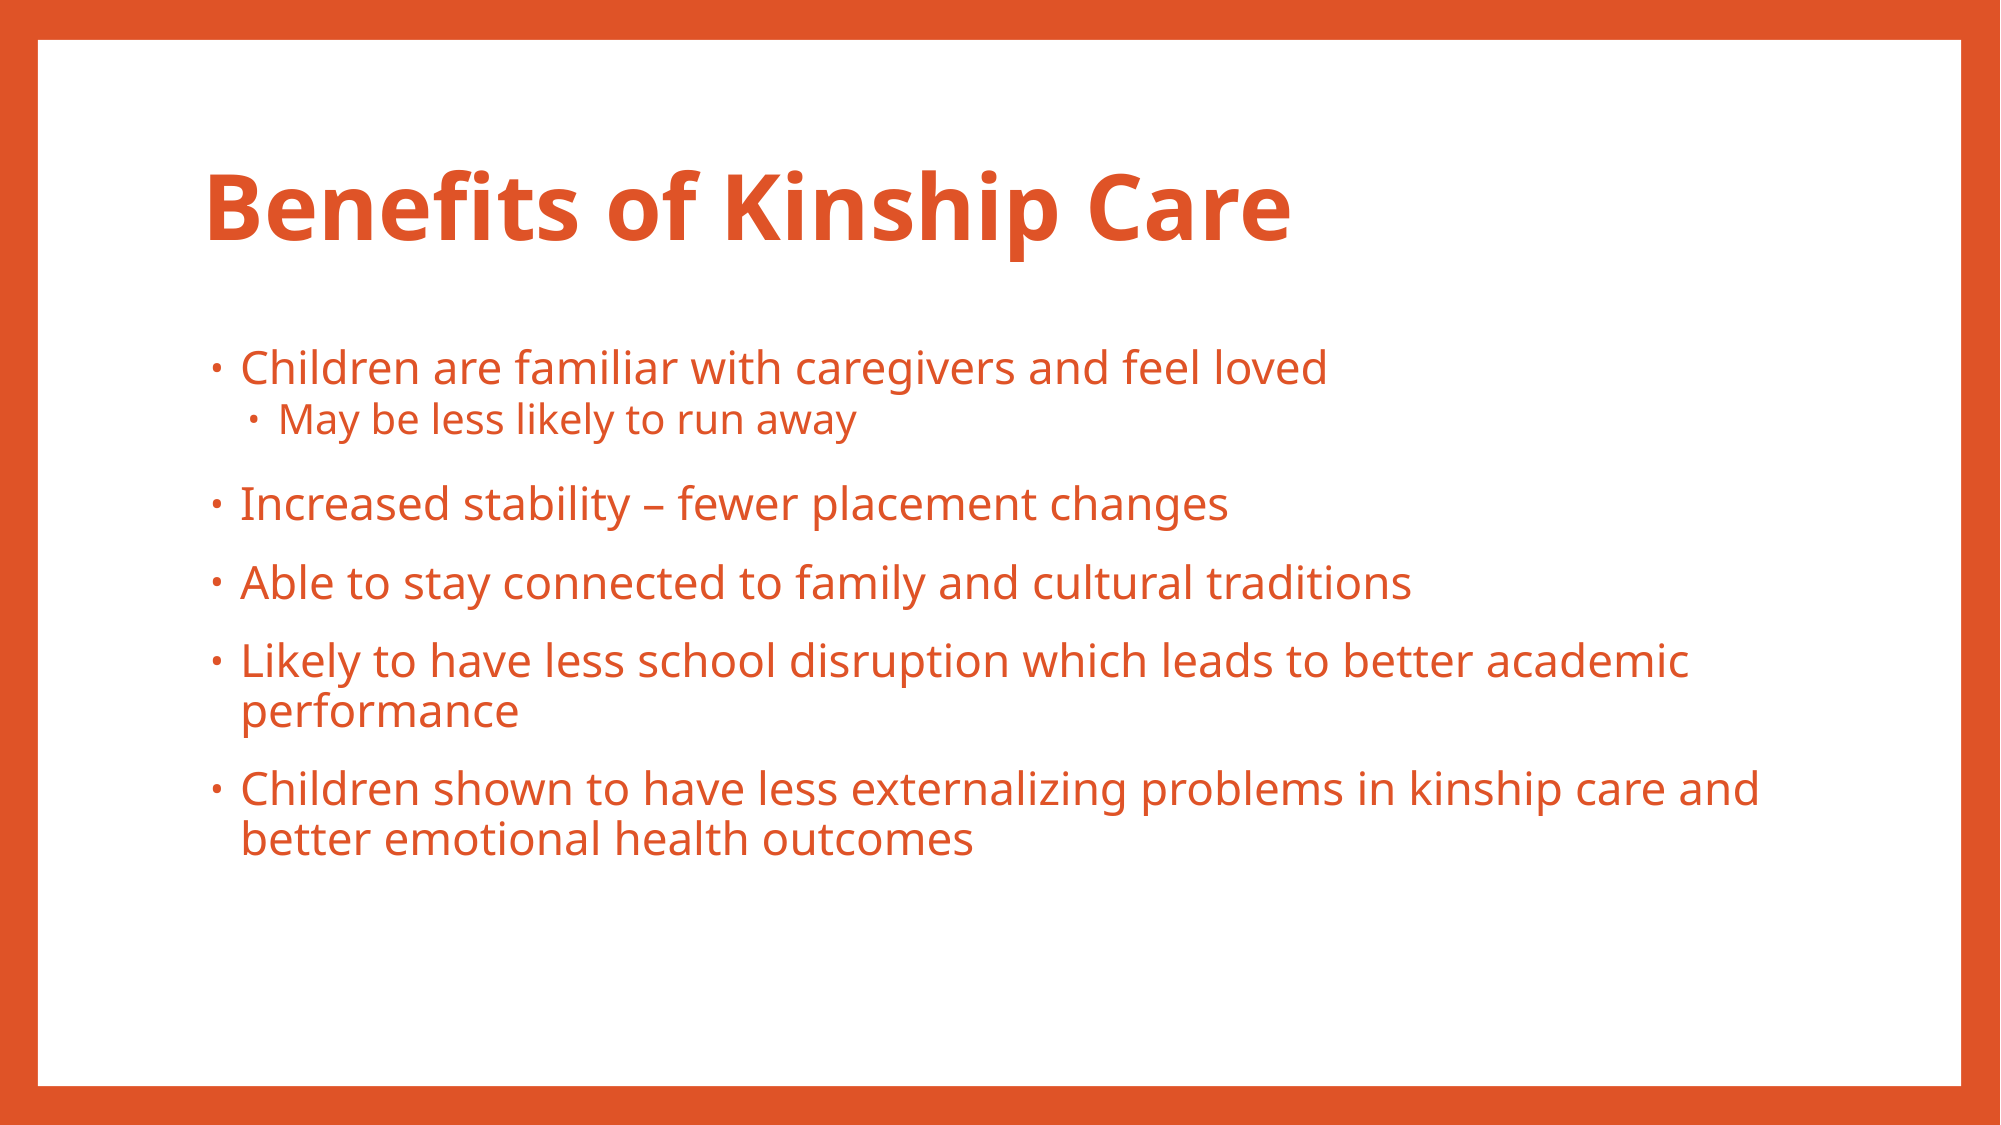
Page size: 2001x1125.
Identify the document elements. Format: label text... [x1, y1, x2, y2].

title Benefits of Kinship Care [187, 99, 1808, 323]
list Children are familiar with caregivers and feel loved May be less likely to run away Increased stability – fewer placement changes Able to stay connected to family and cultural traditions Likely to have less school disruption which leads to better academic performance Children shown to have less externalizing problems in kinship care and better emotional health outcomes [187, 337, 1808, 1000]
